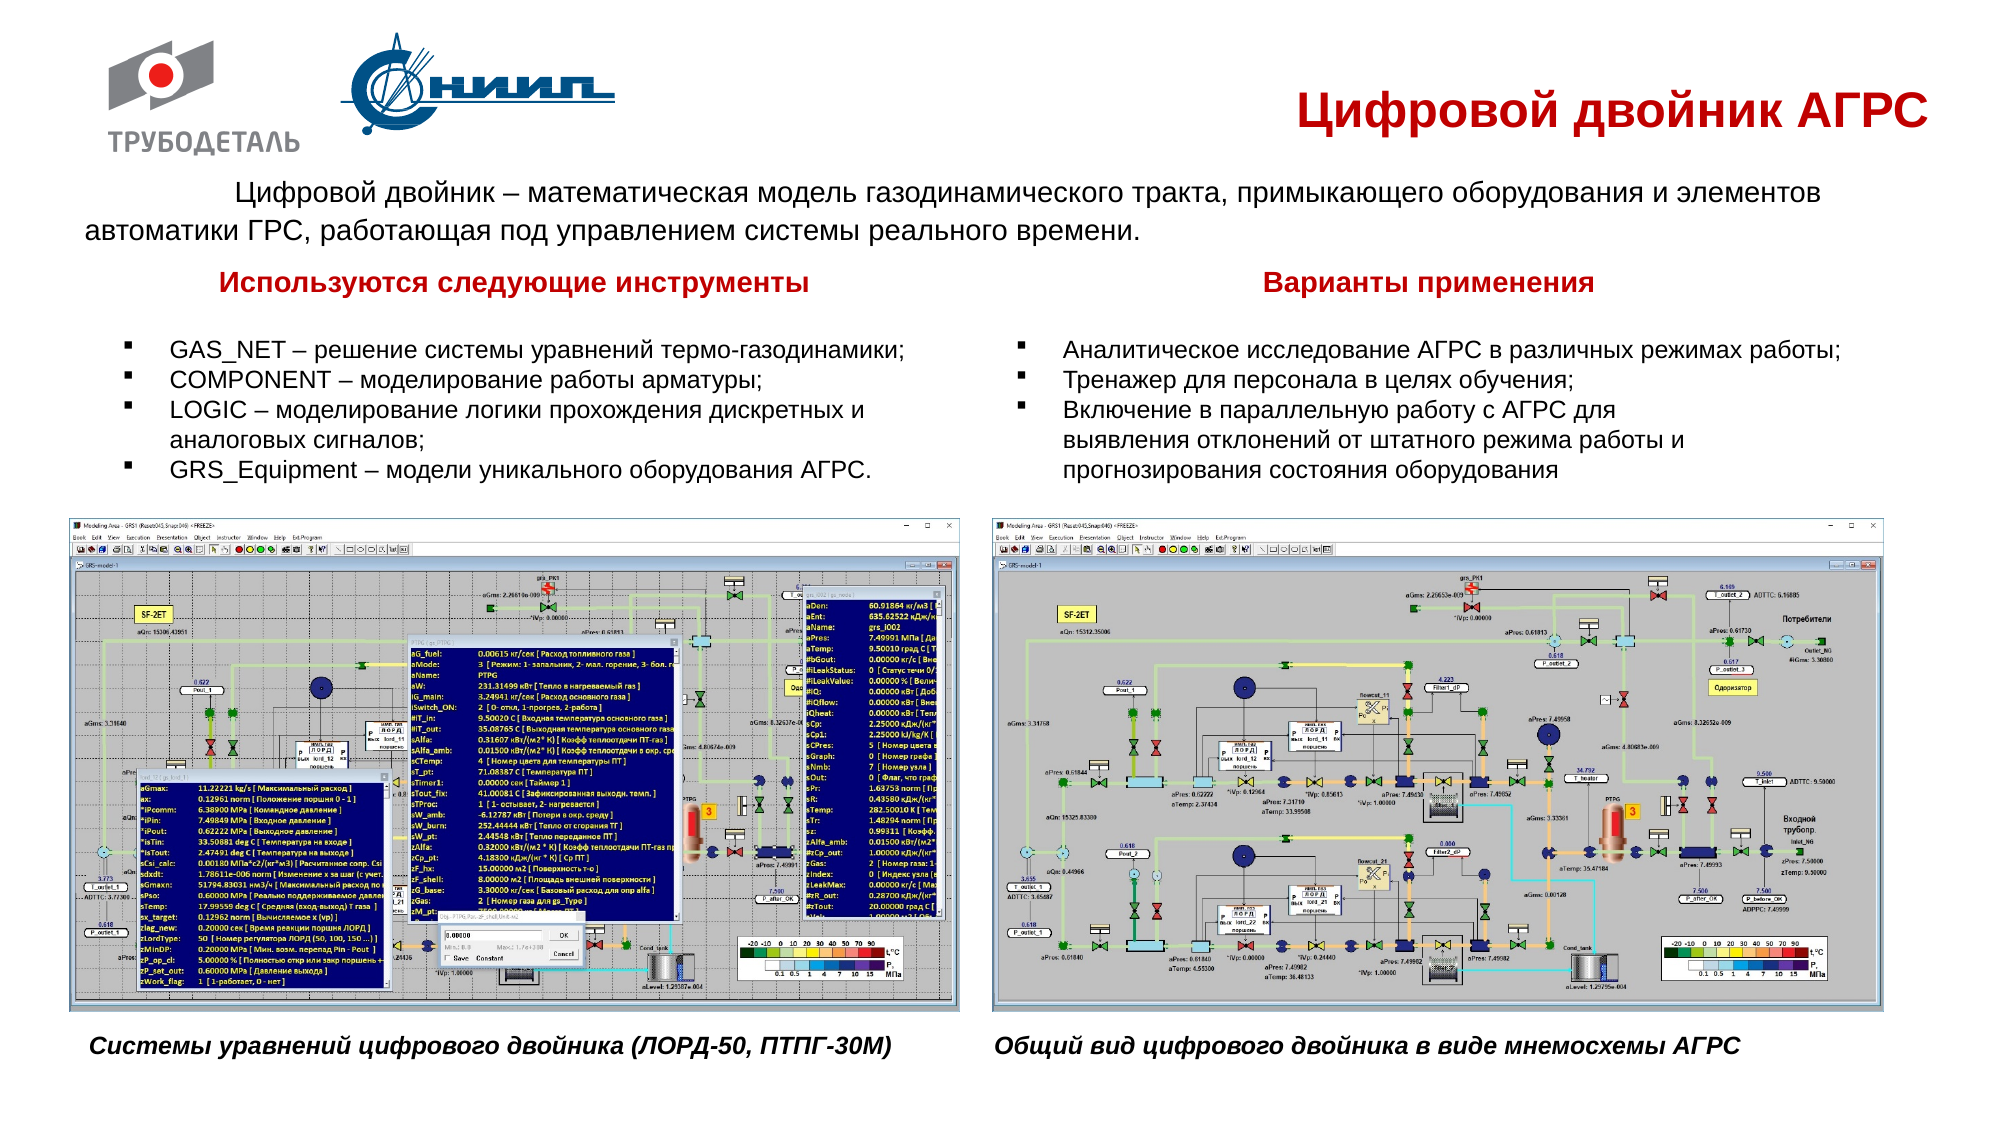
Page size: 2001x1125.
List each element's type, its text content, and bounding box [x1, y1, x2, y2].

text_box Общий вид цифрового двойника в виде мнемосхемы АГРС [979, 1022, 1923, 1067]
picture [69, 518, 960, 1012]
text_box Системы уравнений цифрового двойника (ЛОРД-50, ПТПГ-30М) [74, 1022, 915, 1067]
picture [93, 25, 309, 164]
text_box Варианты применения Аналитическое исследование АГРС в различных режимах работы; Тренажер для персонала в целях обучения; Включение в параллельную работу с АГРС для выявления отклонений от штатного режима работы и прогнозирования состояния оборудования [1001, 256, 1858, 491]
text_box Цифровой двойник – математическая модель газодинамического тракта, примыкающего оборудования и элементов автоматики ГРС, работающая под управлением системы реального времени. [69, 163, 1944, 254]
text_box Используются следующие инструменты GAS_NET – решение системы уравнений термо-газодинамики; COMPONENT – моделирование работы арматуры; LOGIC – моделирование логики прохождения дискретных и аналоговых сигналов; GRS_Equipment – модели уникального оборудования АГРС. [108, 256, 922, 491]
text_box [340, 32, 615, 136]
text_box Цифровой двойник АГРС [1117, 76, 1944, 140]
picture [992, 518, 1884, 1013]
